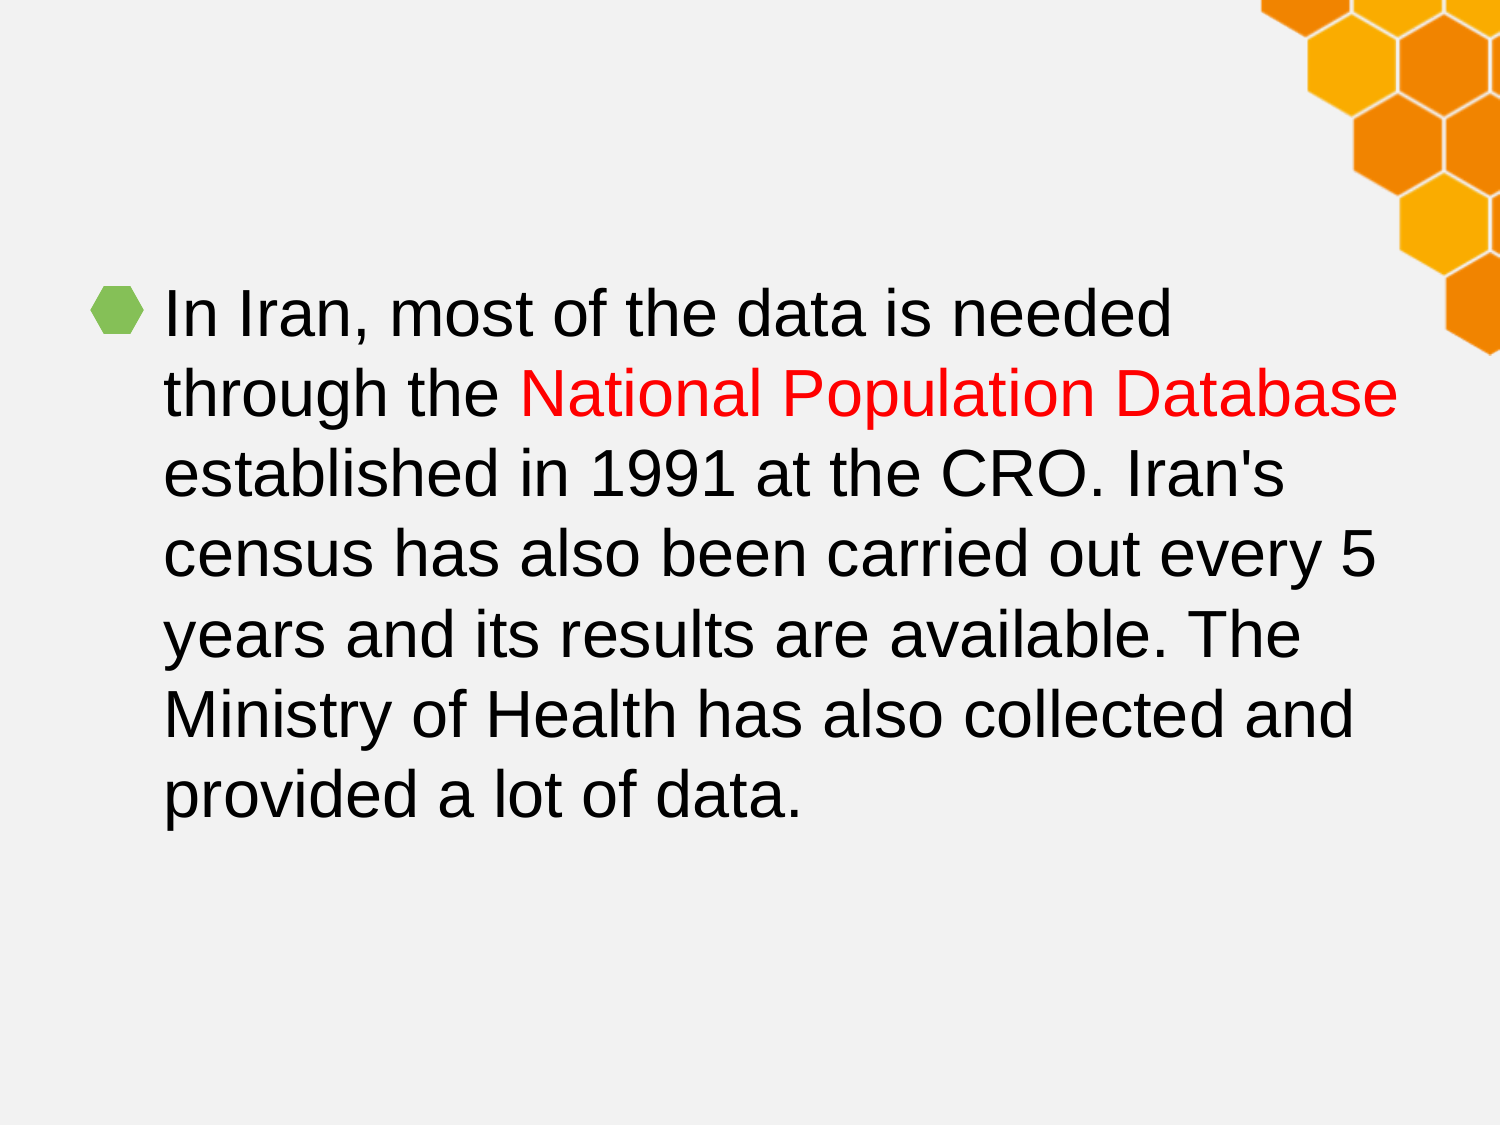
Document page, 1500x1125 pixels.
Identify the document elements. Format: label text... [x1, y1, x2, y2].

list In Iran, most of the data is needed through the National Population Database established in 1991 at the CRO. Iran's census has also been carried out every 5 years and its results are available. The Ministry of Health has also collected and provided a lot of data. [75, 262, 1425, 1074]
picture [90, 286, 137, 334]
picture [1215, 0, 1500, 356]
